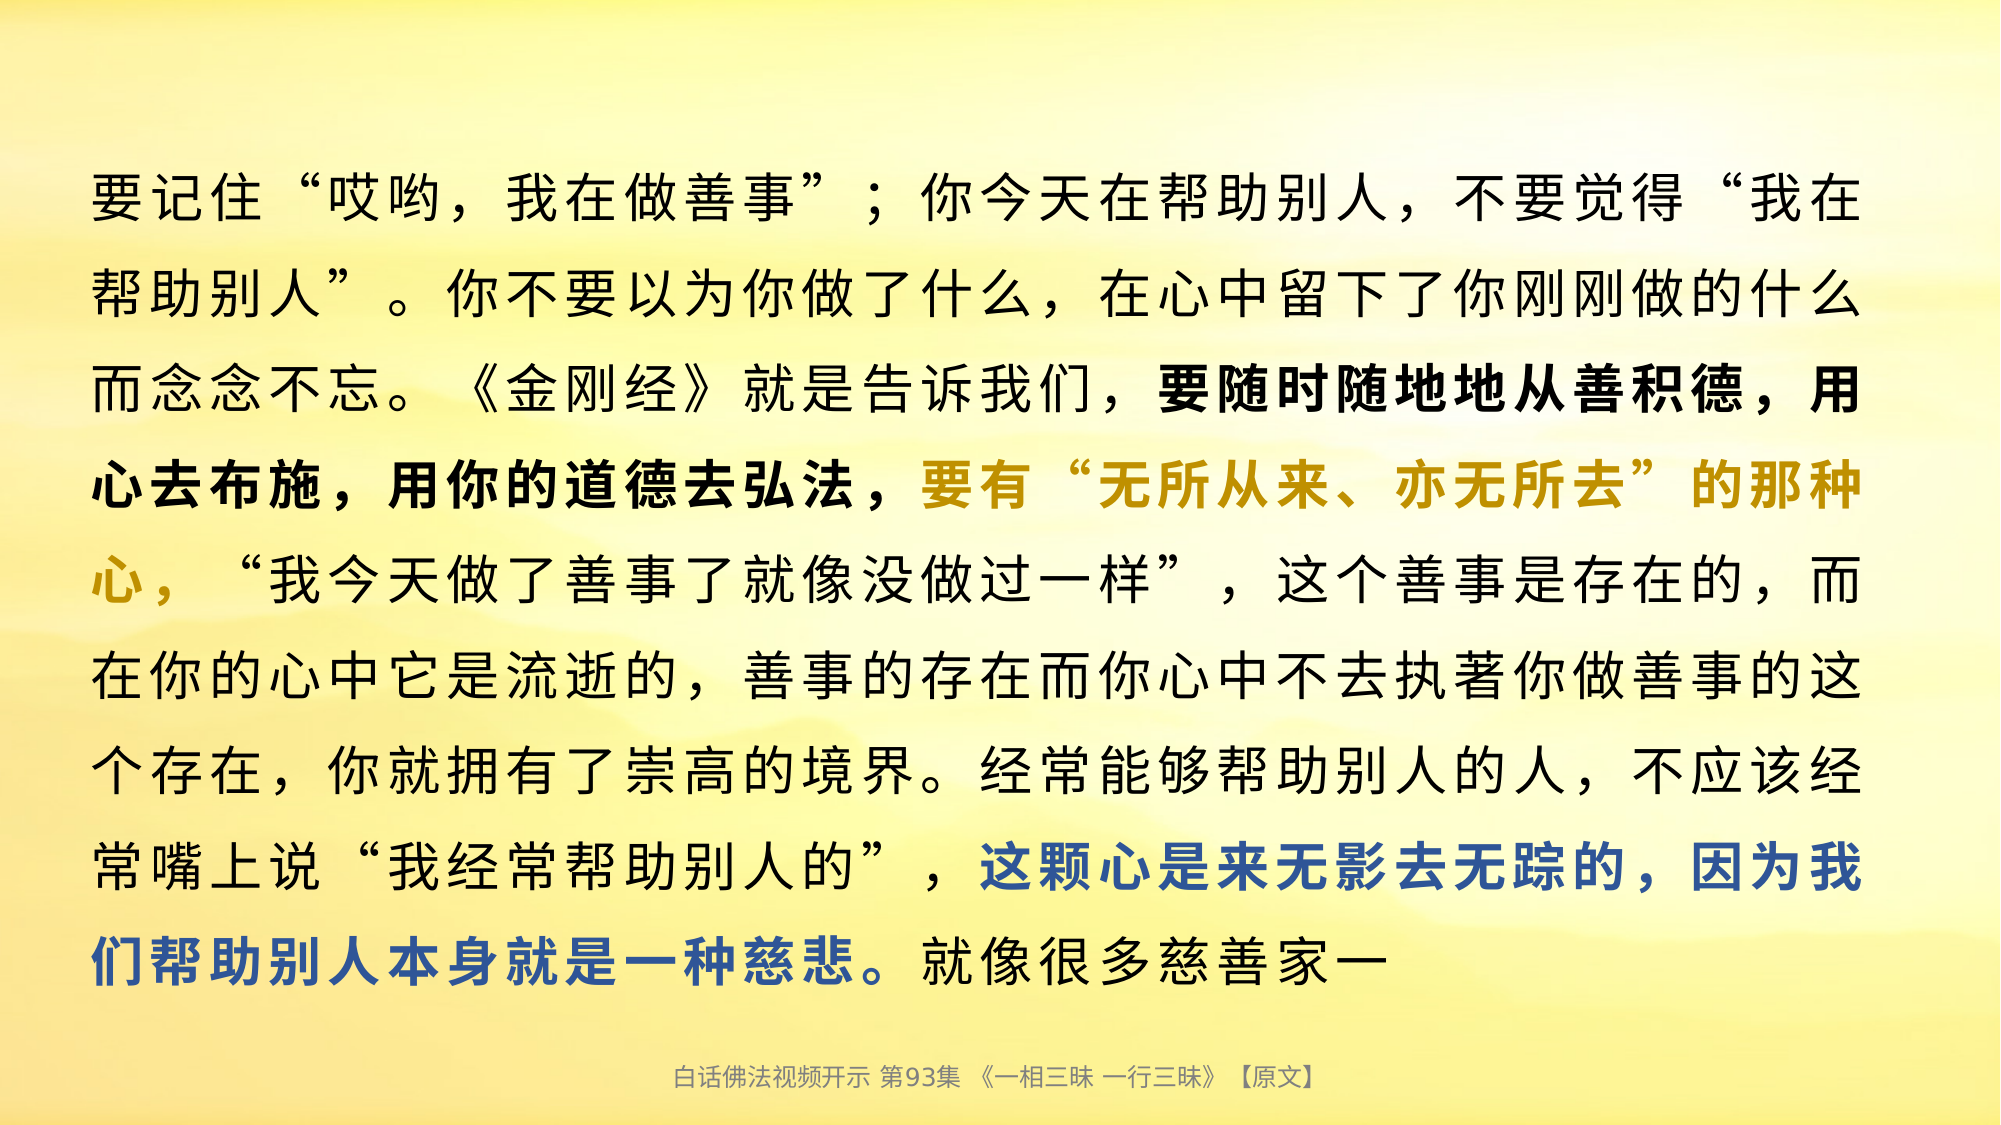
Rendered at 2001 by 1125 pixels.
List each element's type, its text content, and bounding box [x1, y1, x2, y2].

picture [0, 0, 2001, 1125]
footer 白话佛法视频开示 第93集 《一相三昧 一行三昧》【原文】 [502, 1046, 1498, 1106]
title 要记住“哎哟，我在做善事”；你今天在帮助别人，不要觉得“我在帮助别人”。你不要以为你做了什么，在心中留下了你刚刚做的什么而念念不忘。《金刚经》就是告诉我们，要随时随地地从善积德，用心去布施，用你的道德去弘法，要有“无所从来、亦无所去”的那种心，“我今天做了善事了就像没做过一样”，这个善事是存在的，而在你的心中它是流逝的，善事的存在而你心中不去执著你做善事的这个存在，你就拥有了崇高的境界。经常能够帮助别人的人，不应该经常嘴上说“我经常帮助别人的”，这颗心是来无影去无踪的，因为我们帮助别人本身就是一种慈悲。就像很多慈善家一 [75, 115, 1925, 1010]
